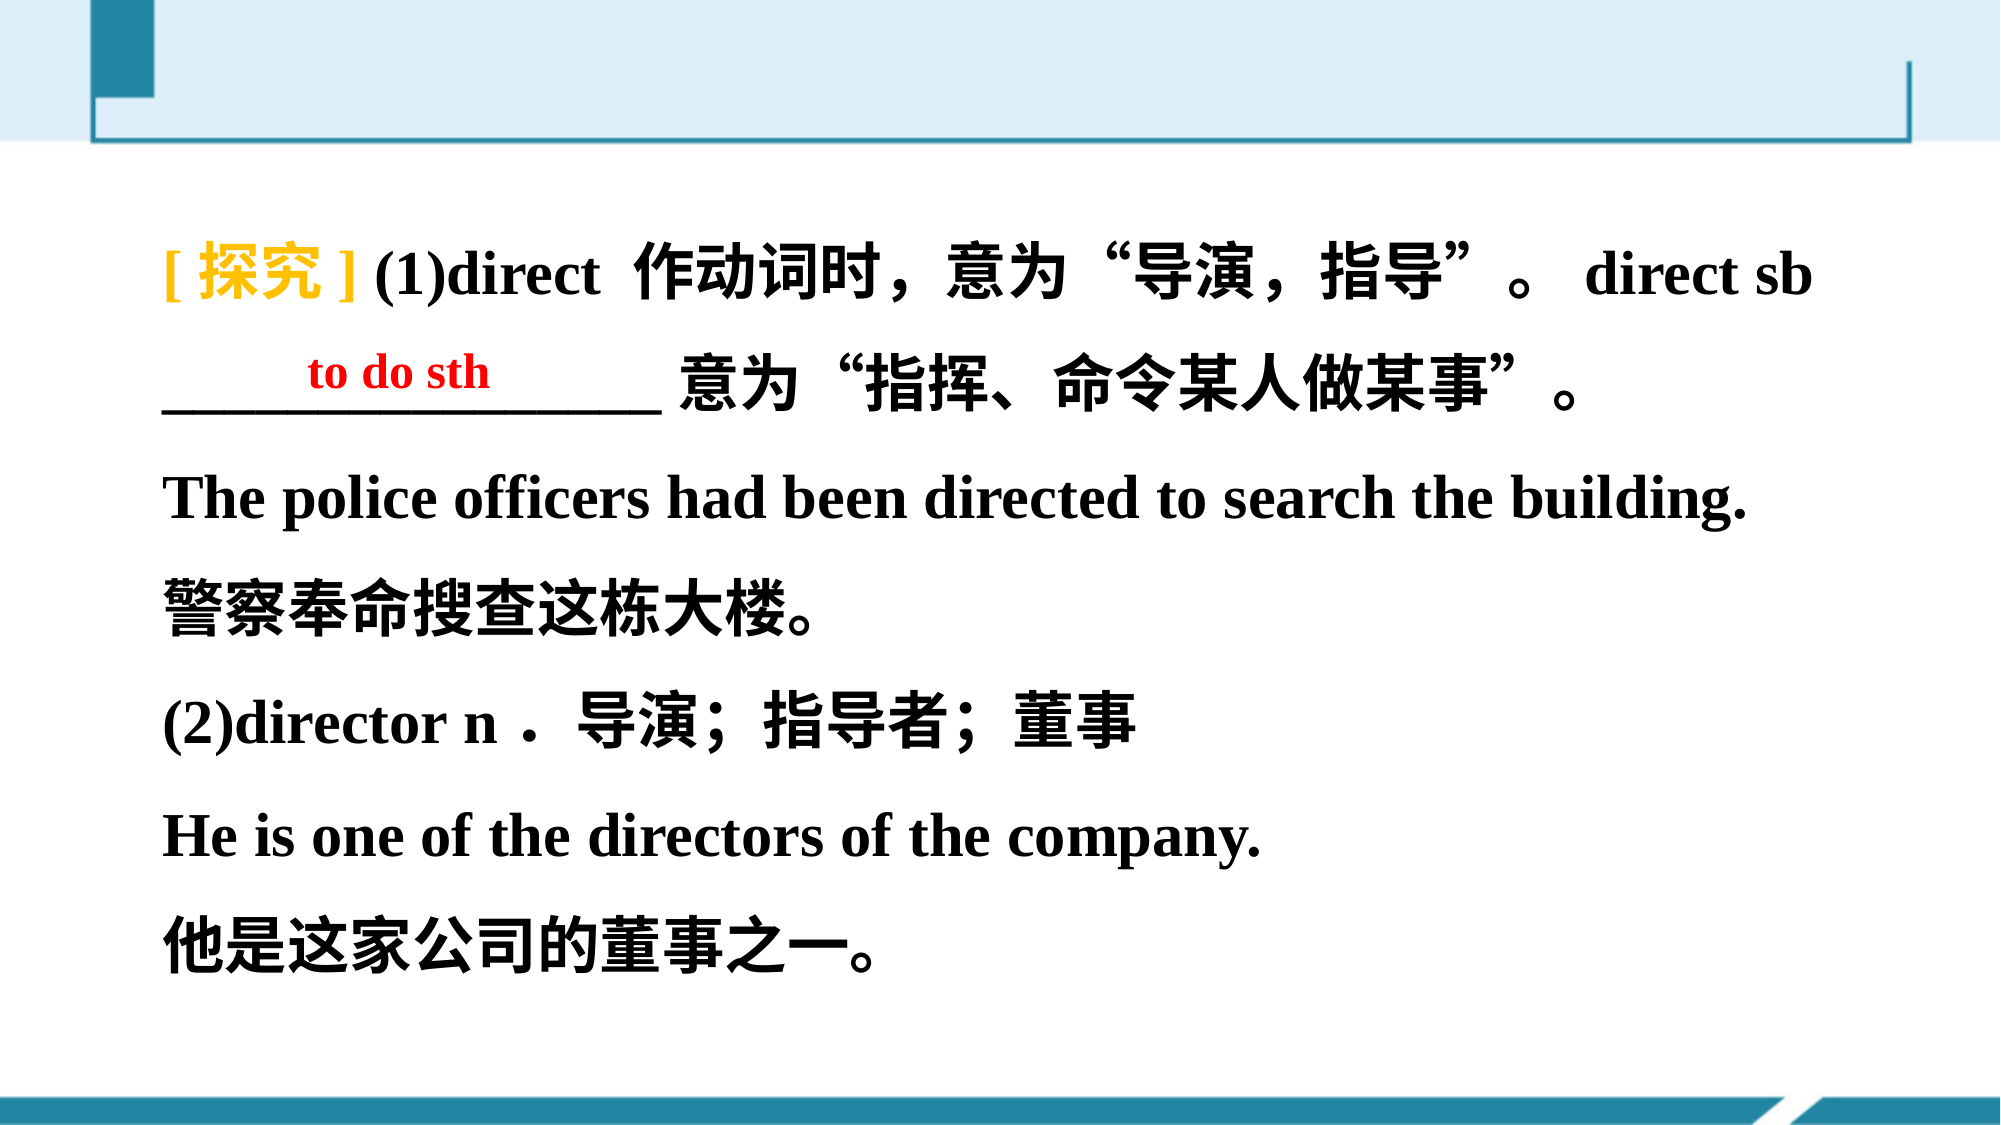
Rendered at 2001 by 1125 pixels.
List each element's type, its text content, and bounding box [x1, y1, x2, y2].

picture [0, 0, 2001, 1125]
text_box to do sth [292, 301, 506, 407]
text_box [探究] (1)direct 作动词时，意为“导演，指导”。direct sb ________________意为“指挥、命令某人做某事”。 The police officers had been directed to search the building. 警察奉命搜查这栋大楼。 (2)director n．导演；指导者；董事 He is one of the directors of the company. 他是这家公司的董事之一。 [147, 186, 1887, 989]
